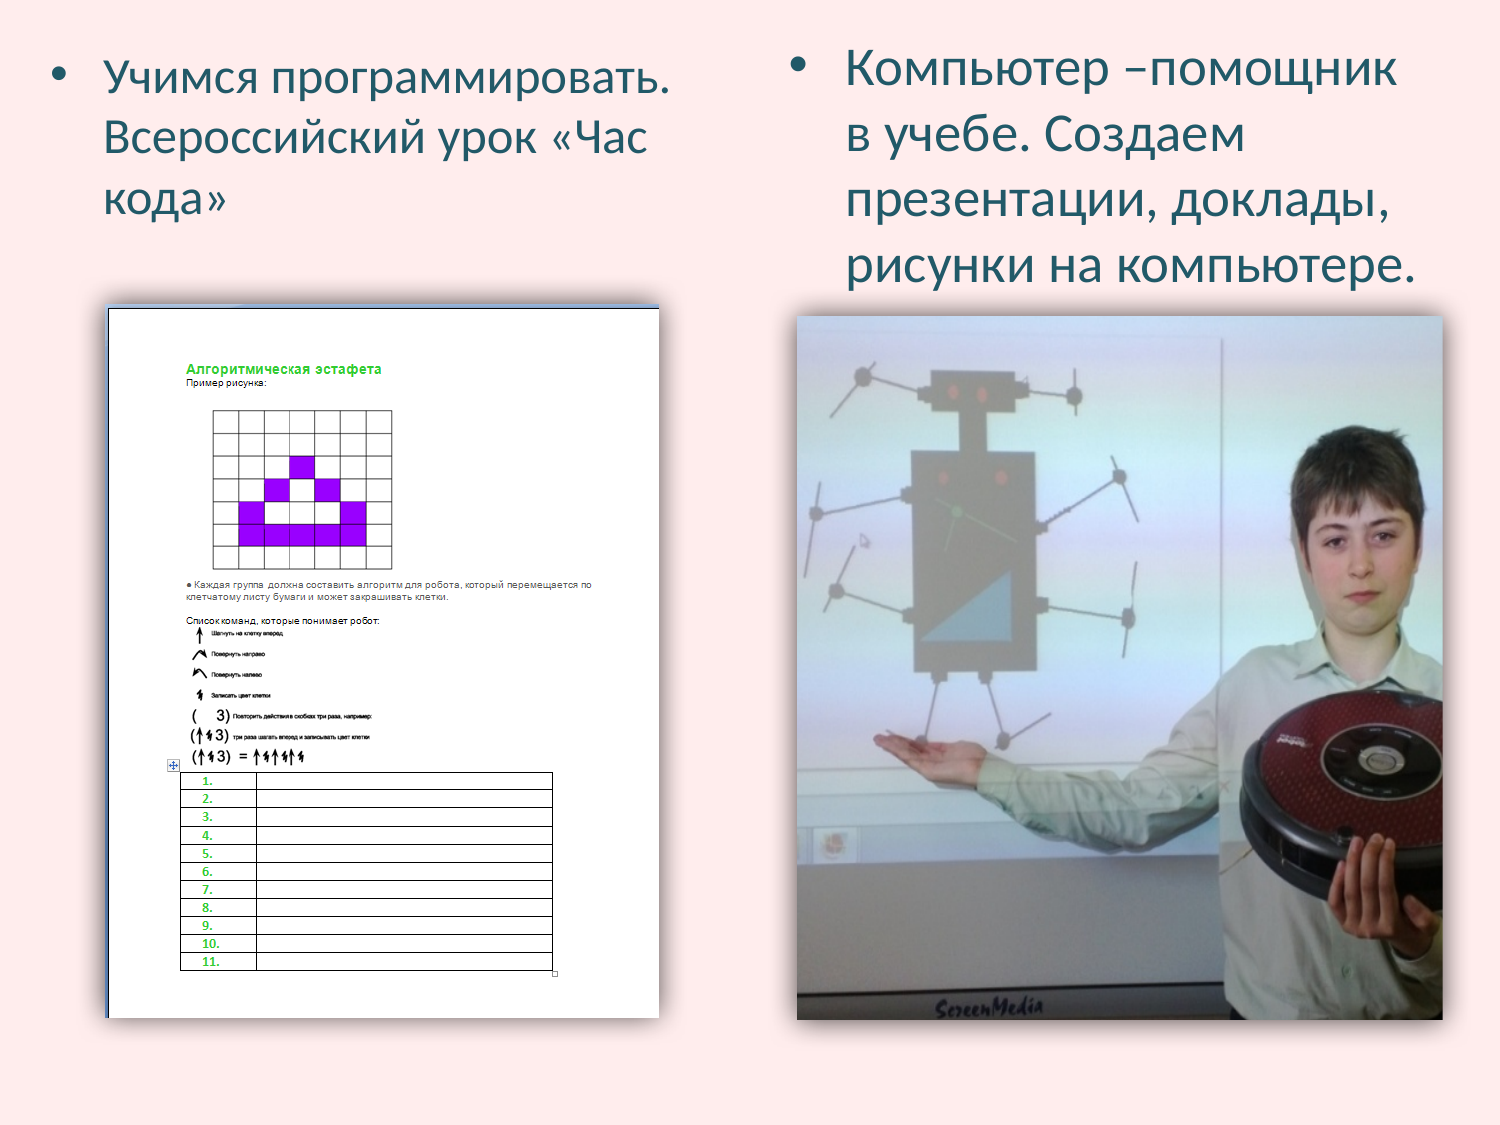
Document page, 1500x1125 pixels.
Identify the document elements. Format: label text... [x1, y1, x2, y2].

list Учимся программировать. Всероссийский урок «Час кода» [35, 35, 698, 293]
picture [796, 316, 1443, 1020]
list Компьютер –помощник в учебе. Создаем презентации, доклады, рисунки на компьютере. [773, 23, 1436, 305]
picture [105, 304, 660, 1018]
